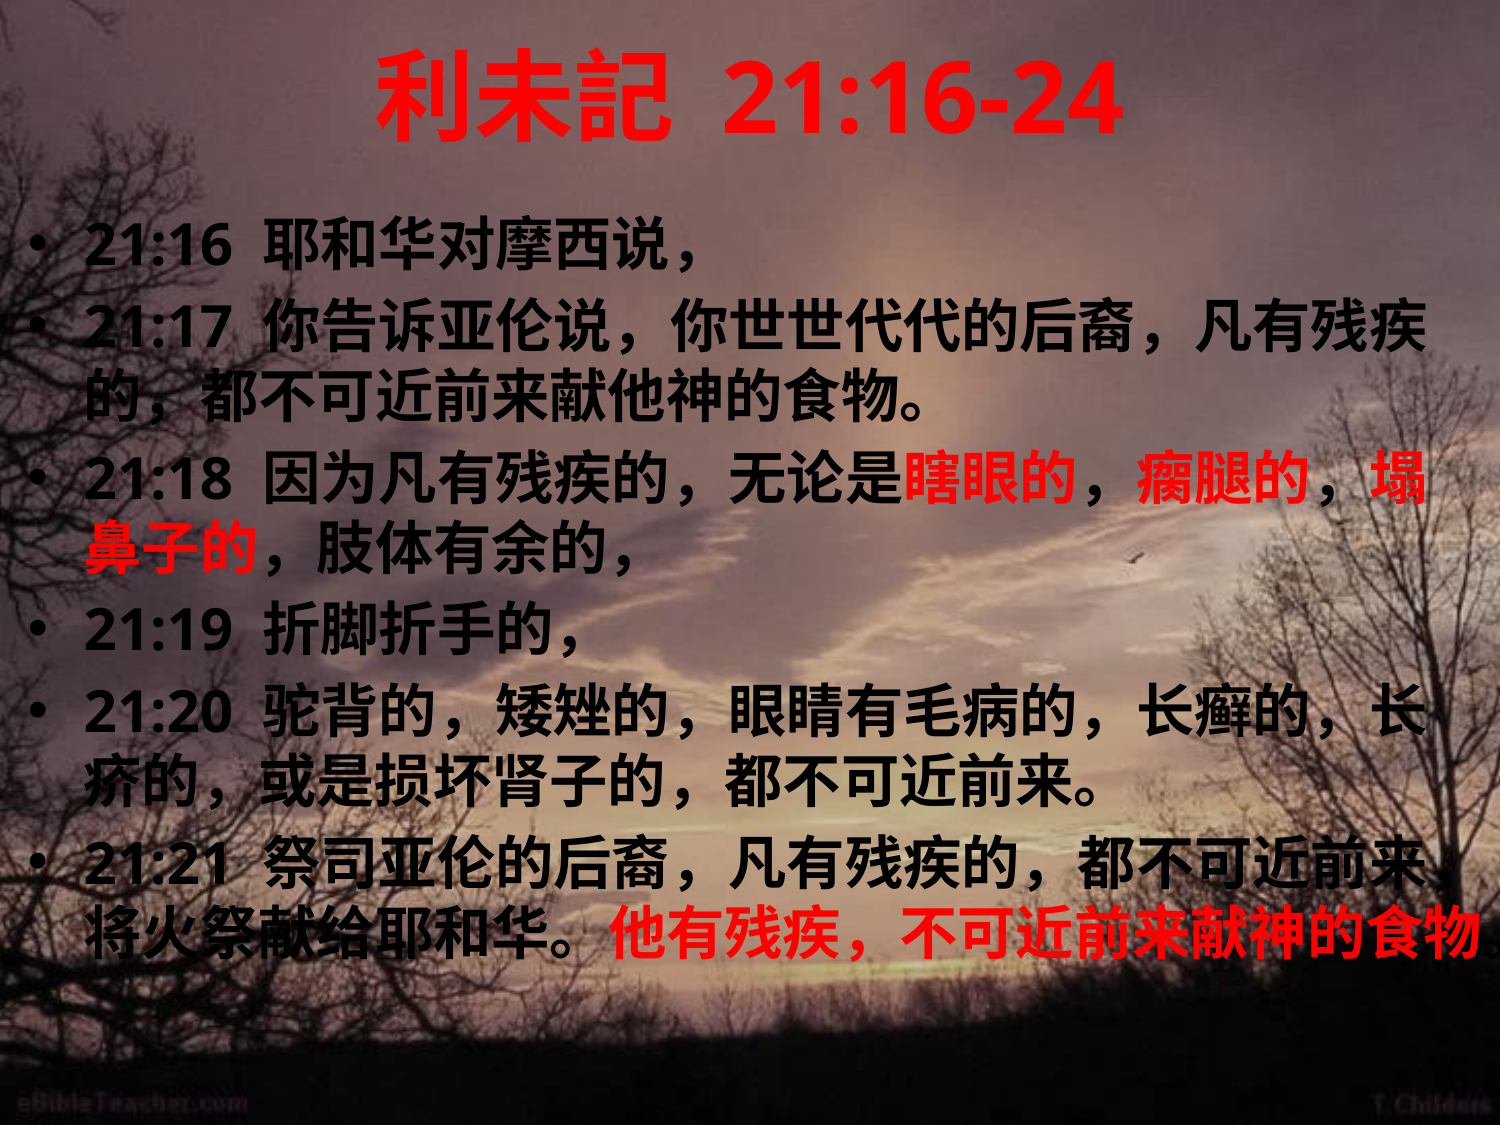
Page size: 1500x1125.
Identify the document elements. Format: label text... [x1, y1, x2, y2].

list 21:16 耶和华对摩西说， 21:17 你告诉亚伦说，你世世代代的后裔，凡有残疾的，都不可近前来献他神的食物。 21:18 因为凡有残疾的，无论是瞎眼的，瘸腿的，塌鼻子的，肢体有余的， 21:19 折脚折手的， 21:20 驼背的，矮矬的，眼睛有毛病的，长癣的，长疥的，或是损坏肾子的，都不可近前来。 21:21 祭司亚伦的后裔，凡有残疾的，都不可近前来，将火祭献给耶和华。他有残疾，不可近前来献神的食物。 [12, 200, 1500, 1075]
title 利未記 21:16-24 [75, 0, 1425, 188]
picture [0, 0, 1500, 1125]
